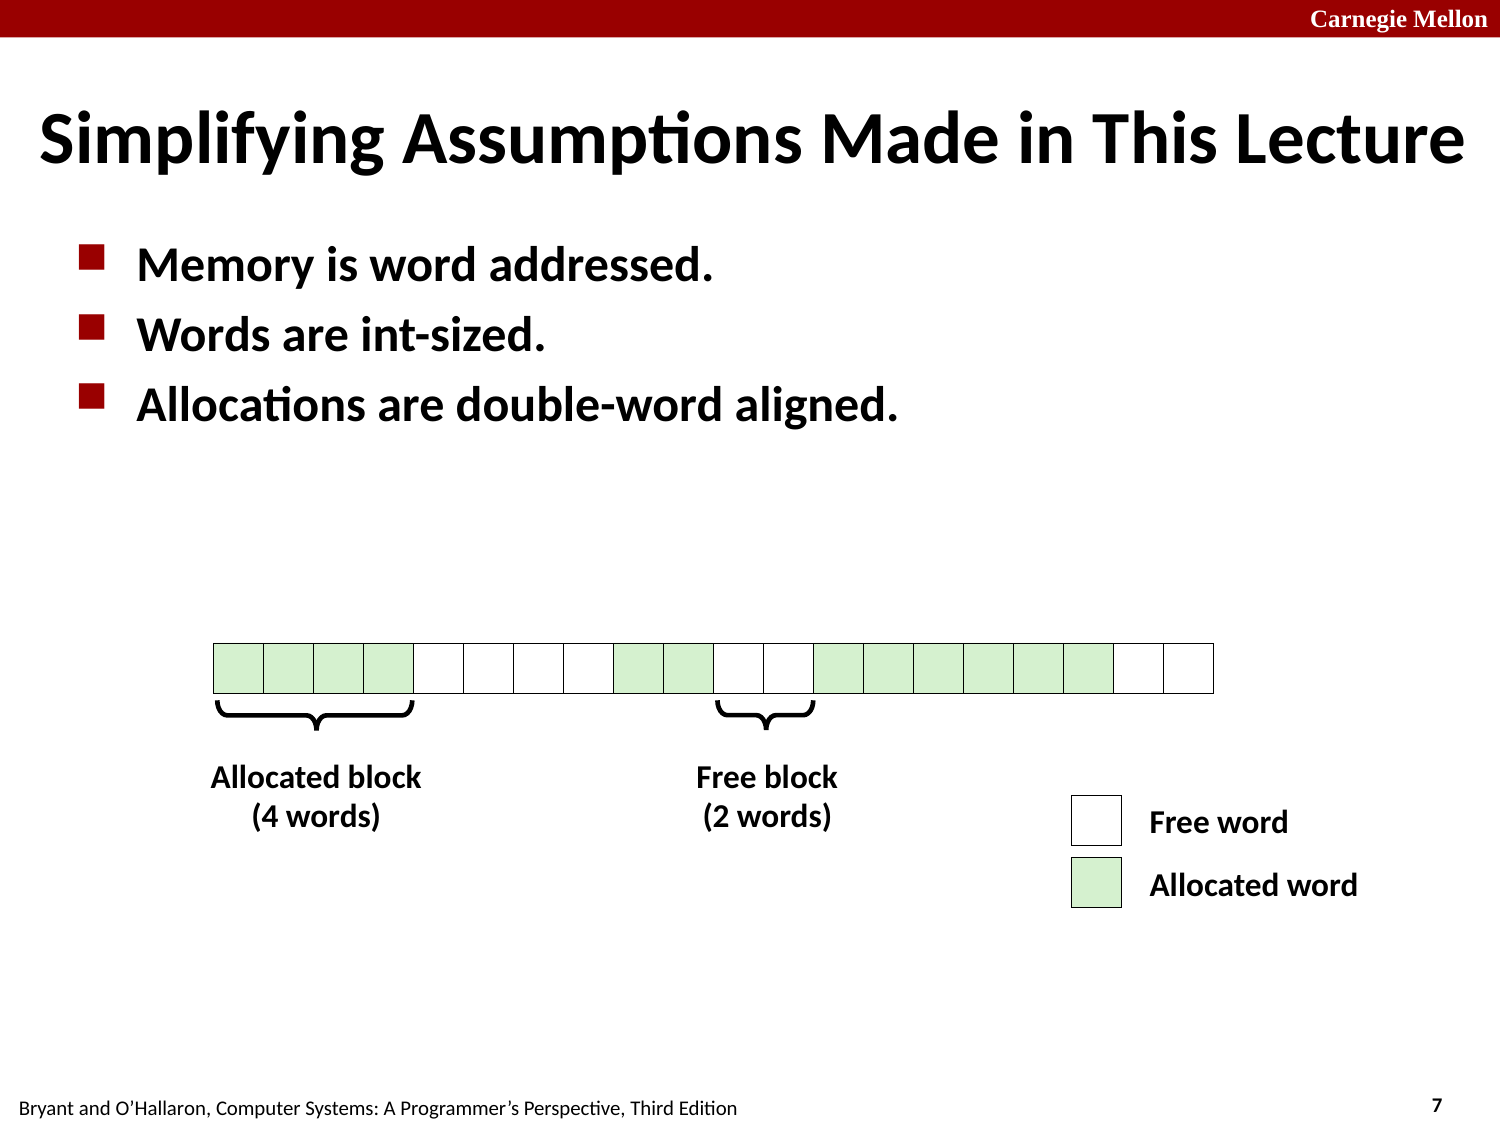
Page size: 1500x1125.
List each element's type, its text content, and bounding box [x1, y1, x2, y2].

text_box [217, 700, 413, 731]
text_box [513, 642, 563, 693]
text_box [313, 642, 363, 693]
text_box [1071, 857, 1122, 908]
text_box [663, 642, 713, 693]
text_box [613, 642, 663, 693]
text_box [1071, 794, 1122, 845]
text_box [213, 642, 263, 693]
text_box [363, 642, 413, 693]
text_box [713, 642, 763, 693]
text_box [763, 642, 813, 693]
title Simplifying Assumptions Made in This Lecture [24, 71, 1500, 197]
text_box Allocated block (4 words) [195, 749, 437, 844]
text_box [963, 642, 1013, 693]
text_box Free block (2 words) [681, 749, 853, 844]
text_box Free word [1134, 794, 1305, 850]
text_box [263, 642, 313, 693]
text_box [913, 642, 963, 693]
list Memory is word addressed. Words are int-sized. Allocations are double-word aligned. [64, 223, 1361, 1040]
text_box [1163, 642, 1214, 693]
text_box [413, 642, 463, 693]
text_box Allocated word [1134, 857, 1374, 912]
text_box [1063, 642, 1113, 693]
text_box [463, 642, 513, 693]
text_box [863, 642, 913, 693]
text_box [1013, 642, 1063, 693]
text_box [1113, 642, 1163, 693]
text_box [717, 700, 814, 730]
text_box [813, 642, 863, 693]
text_box [563, 642, 613, 693]
